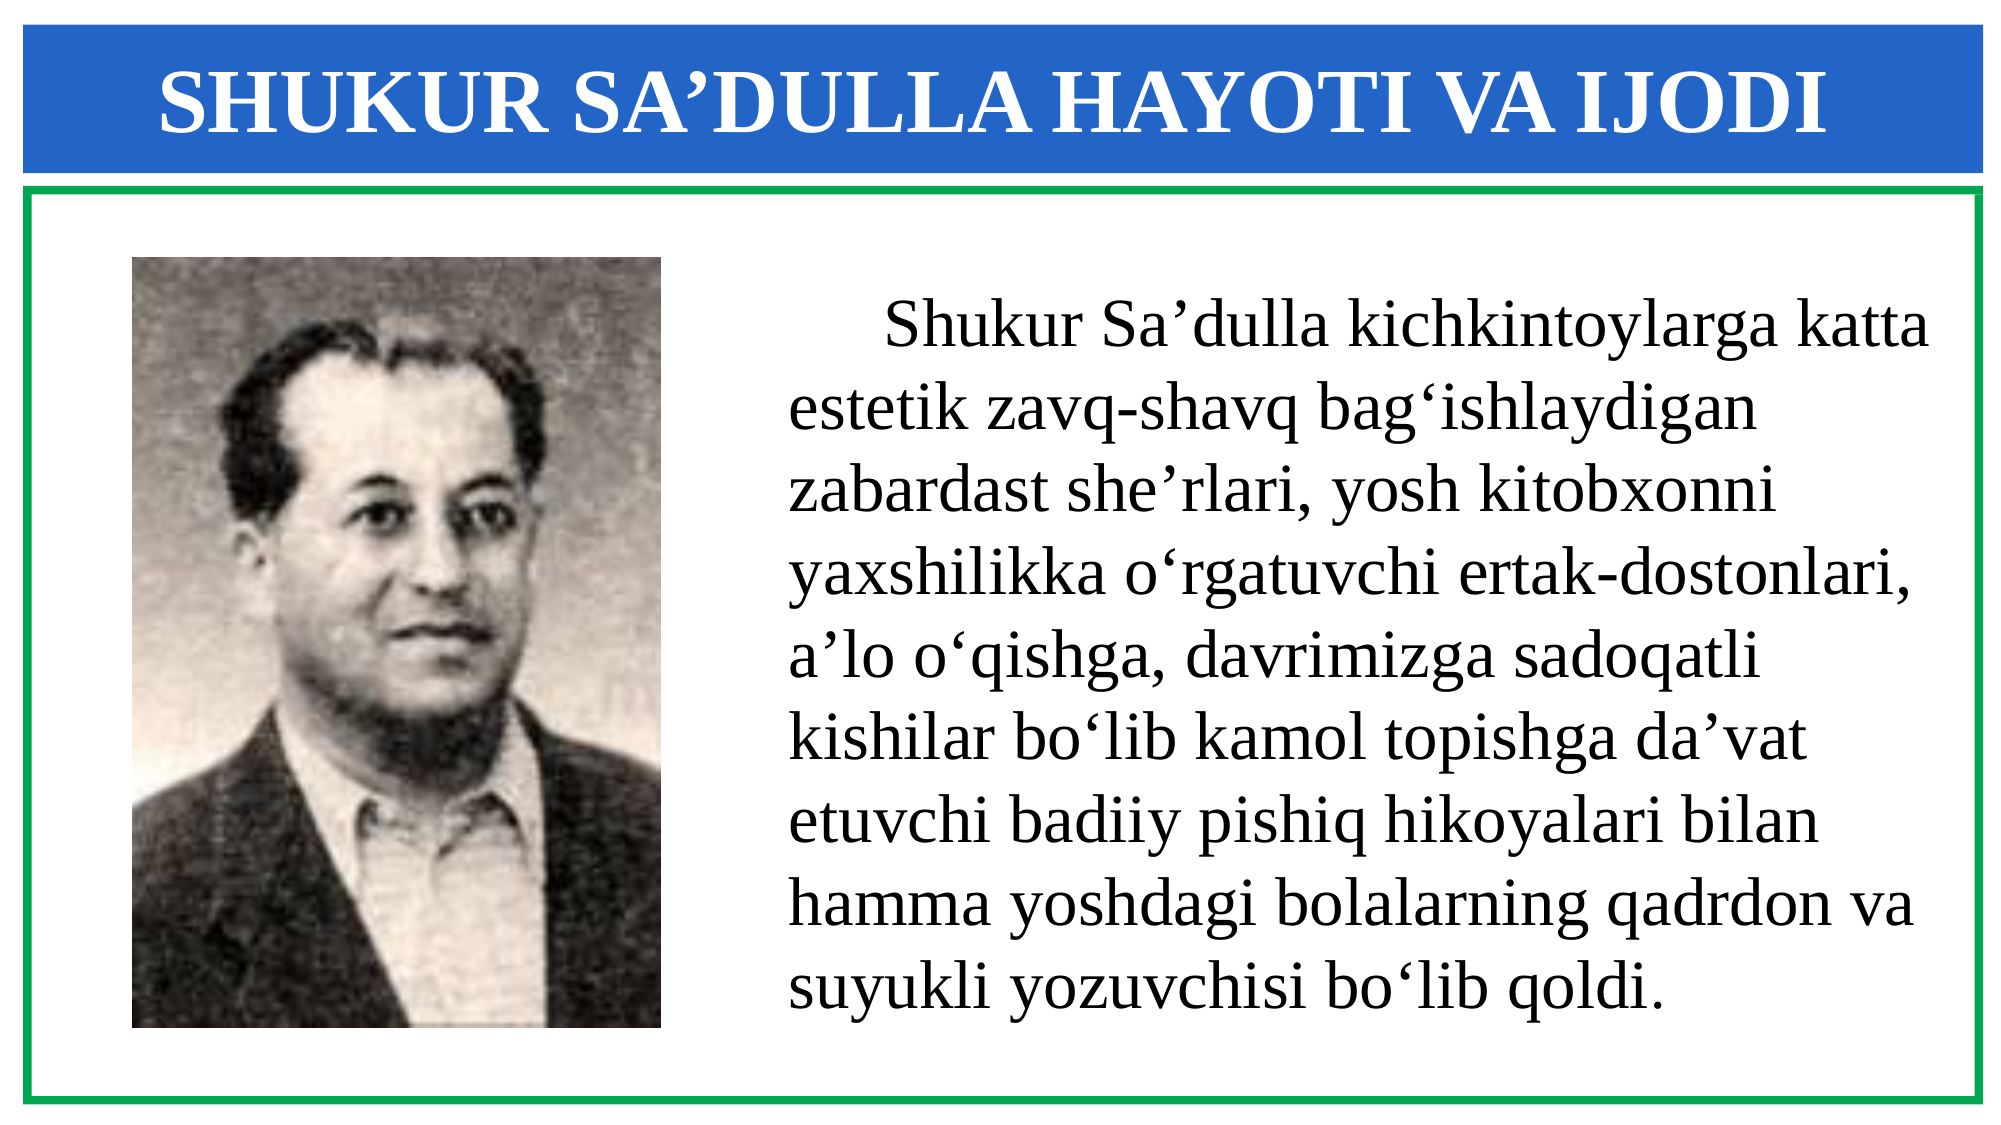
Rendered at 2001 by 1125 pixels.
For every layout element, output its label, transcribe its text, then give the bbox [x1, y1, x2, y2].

title SHUKUR SA’DULLA HAYOTI VA IJODI [118, 39, 1870, 154]
list Shukur Saʼdulla kichkintoylarga katta estetik zavq-shavq bagʻishlaydigan zabardast sheʼrlari, yosh kitobxonni yaxshilikka oʻrgatuvchi ertak-dostonlari, aʼlo oʻqishga, davrimizga sadoqatli kishilar boʻlib kamol topishga daʼvat etuvchi badiiy pishiq hikoyalari bilan hamma yoshdagi bolalarning qadrdon va suyukli yozuvchisi boʻlib qoldi. [788, 234, 1936, 1062]
picture [132, 257, 661, 1028]
